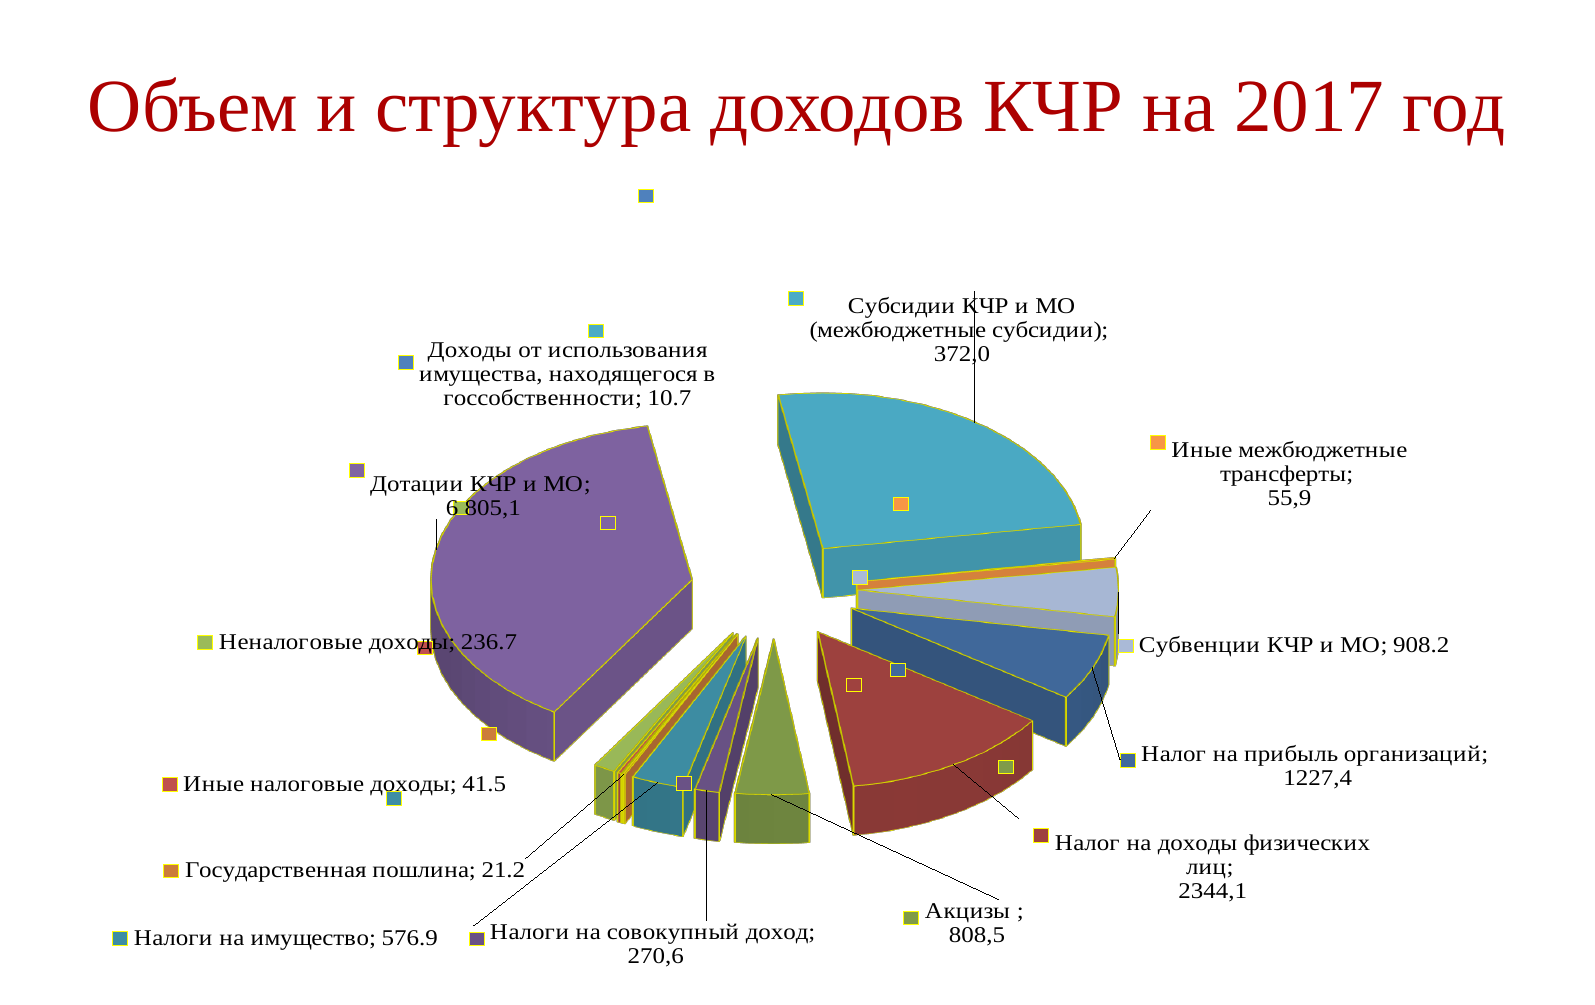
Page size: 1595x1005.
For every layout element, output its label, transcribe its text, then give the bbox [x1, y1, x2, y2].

title Объем и структура доходов КЧР на 2017 год [53, 17, 1542, 186]
chart [29, 188, 1566, 993]
